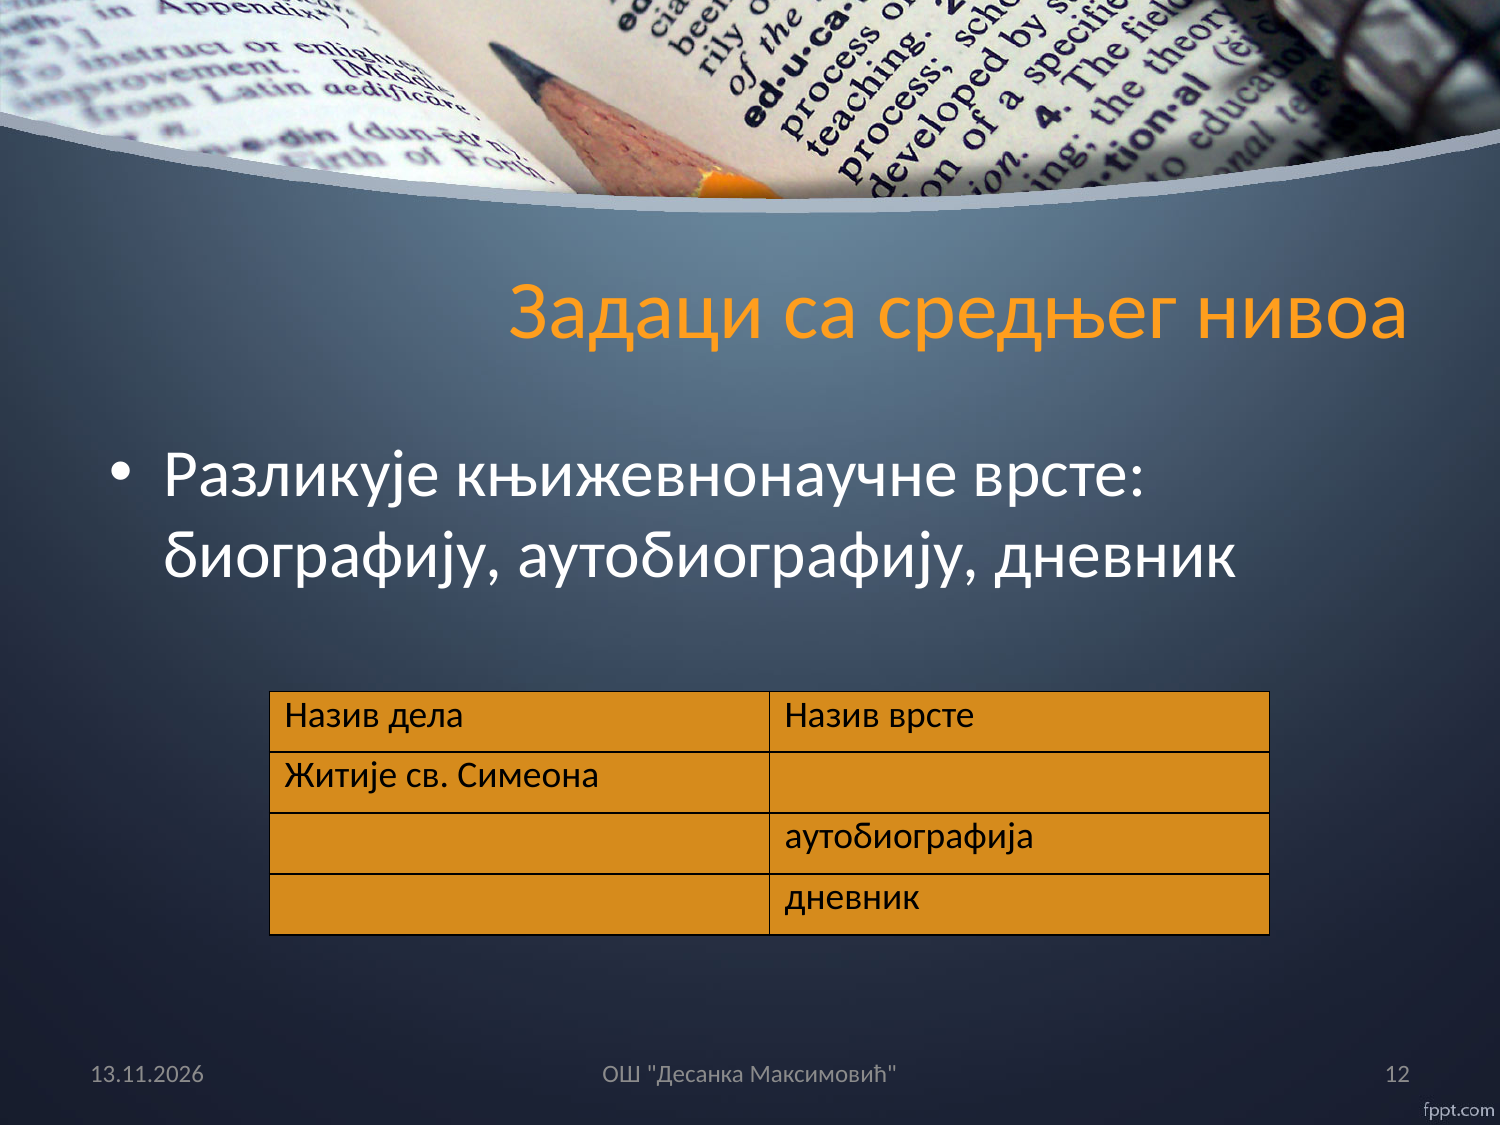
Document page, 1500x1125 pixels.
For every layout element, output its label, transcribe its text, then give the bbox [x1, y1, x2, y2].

table_header Назив врсте [770, 692, 1269, 751]
table_header Назив дела [270, 692, 769, 751]
table_cell [270, 814, 769, 873]
table_cell аутобиографија [770, 814, 1269, 873]
table_cell дневник [770, 875, 1269, 934]
table_cell [770, 753, 1269, 812]
slide_number 12 [1074, 1042, 1425, 1103]
table_cell [270, 875, 769, 934]
list Разликује књижевнонаучне врсте: биографију, аутобиографију, дневник [93, 421, 1360, 657]
footer OШ "Десанка Максимовић" [512, 1042, 988, 1103]
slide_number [75, 1042, 425, 1103]
title Задаци са средњег нивоа [75, 211, 1425, 400]
picture [0, 0, 1500, 1125]
table_cell Житије св. Симеона [270, 753, 769, 812]
